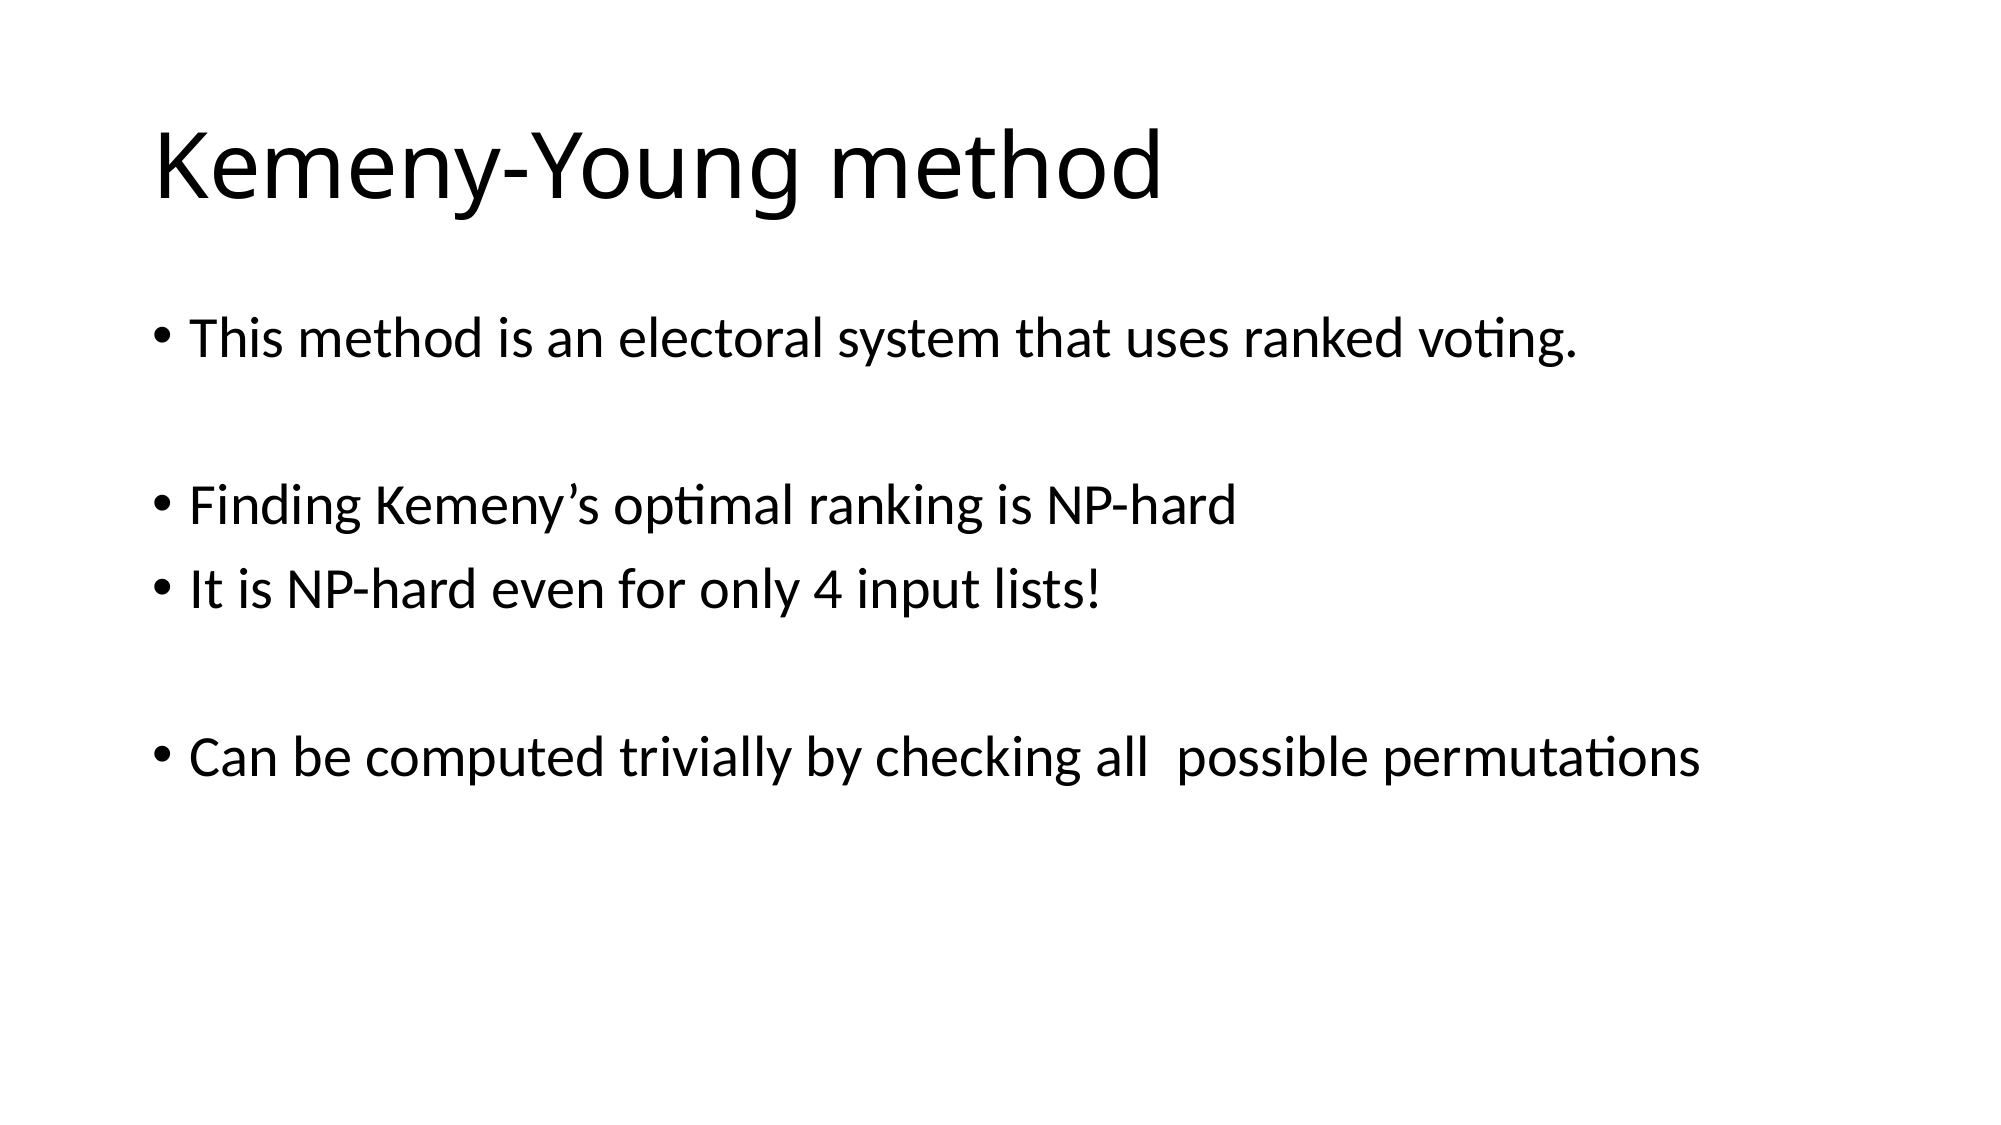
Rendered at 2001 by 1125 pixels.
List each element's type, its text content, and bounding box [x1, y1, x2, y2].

title Kemeny-Young method [137, 59, 1863, 278]
